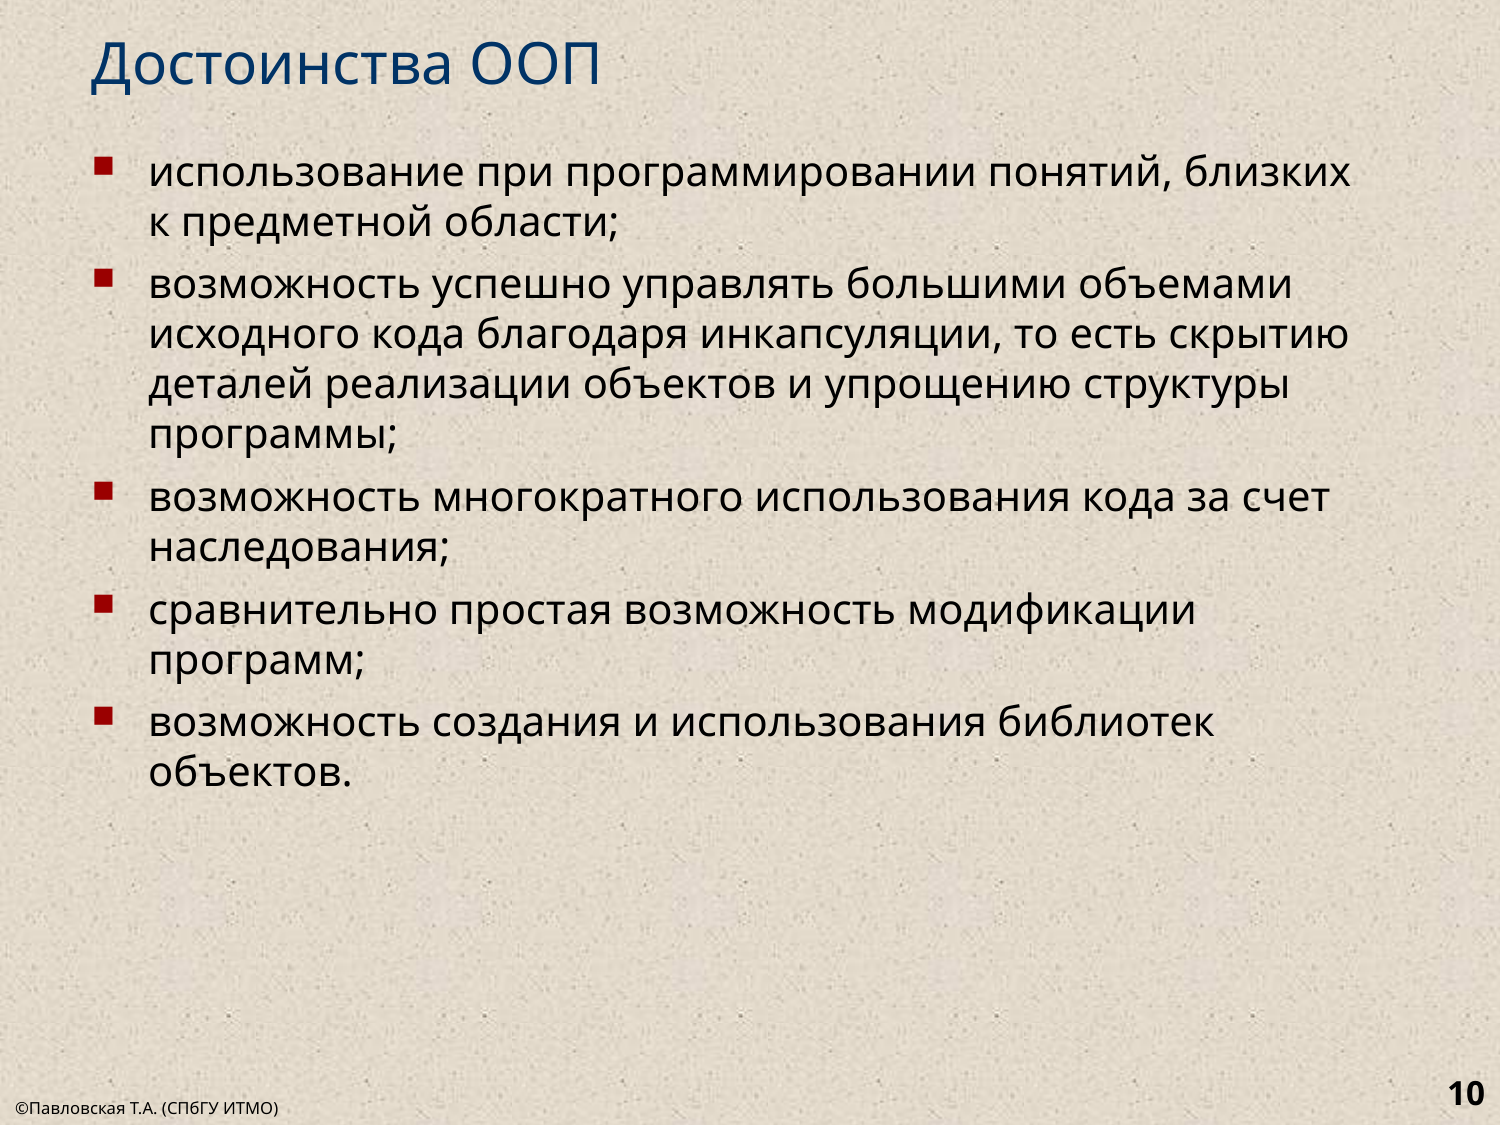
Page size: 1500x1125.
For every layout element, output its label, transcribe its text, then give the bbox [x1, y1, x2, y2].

slide_number 10 [1187, 1049, 1500, 1125]
picture [0, 0, 1500, 1125]
slide_number ©Павловская Т.А. (СПбГУ ИТМО) [0, 1082, 467, 1125]
list использование при программировании понятий, близких к предметной области; возможность успешно управлять большими объемами исходного кода благодаря инкапсуляции, то есть скрытию деталей реализации объектов и упрощению структуры программы; возможность многократного использования кода за счет наследования; сравнительно простая возможность модификации программ; возможность создания и использования библиотек объектов. [76, 136, 1389, 1036]
title Достоинства ООП [76, 18, 1483, 105]
